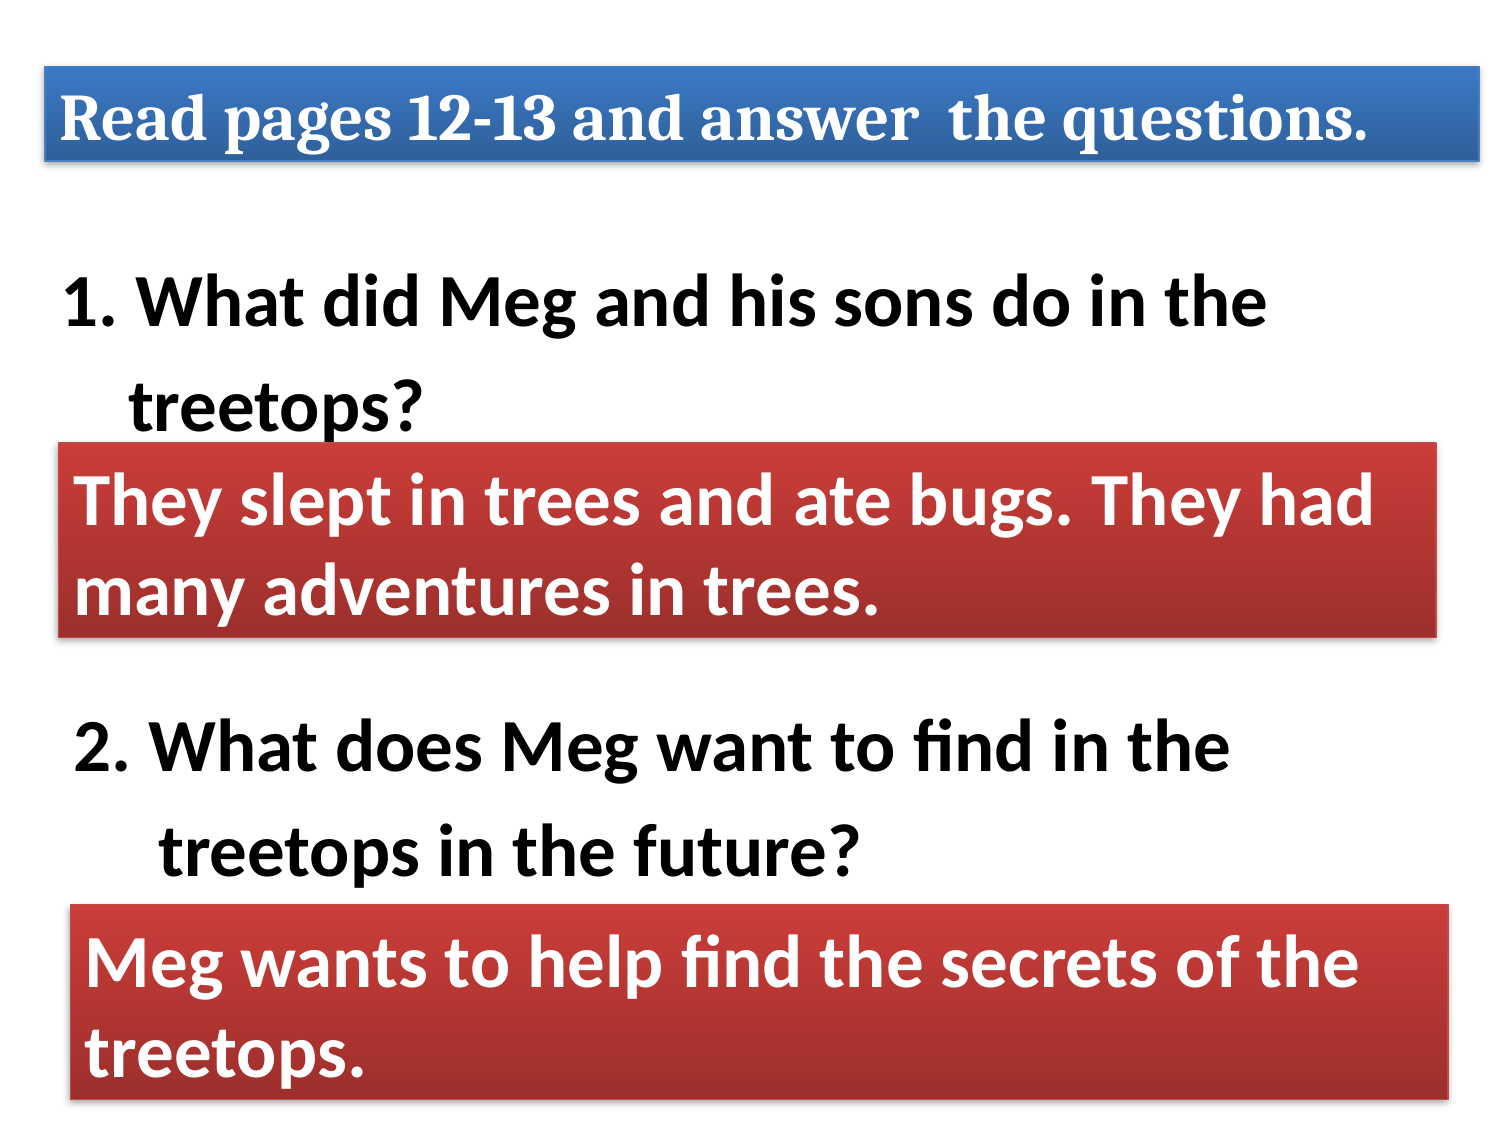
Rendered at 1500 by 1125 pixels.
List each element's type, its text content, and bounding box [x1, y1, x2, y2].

text_box 2. What does Meg want to find in the treetops in the future? [58, 688, 1323, 899]
text_box Meg wants to help find the secrets of the treetops. [70, 904, 1449, 1100]
text_box They slept in trees and ate bugs. They had many adventures in trees. [58, 442, 1437, 638]
list 1. What did Meg and his sons do in the treetops? [45, 243, 1396, 457]
text_box Read pages 12-13 and answer the questions. [44, 66, 1480, 162]
